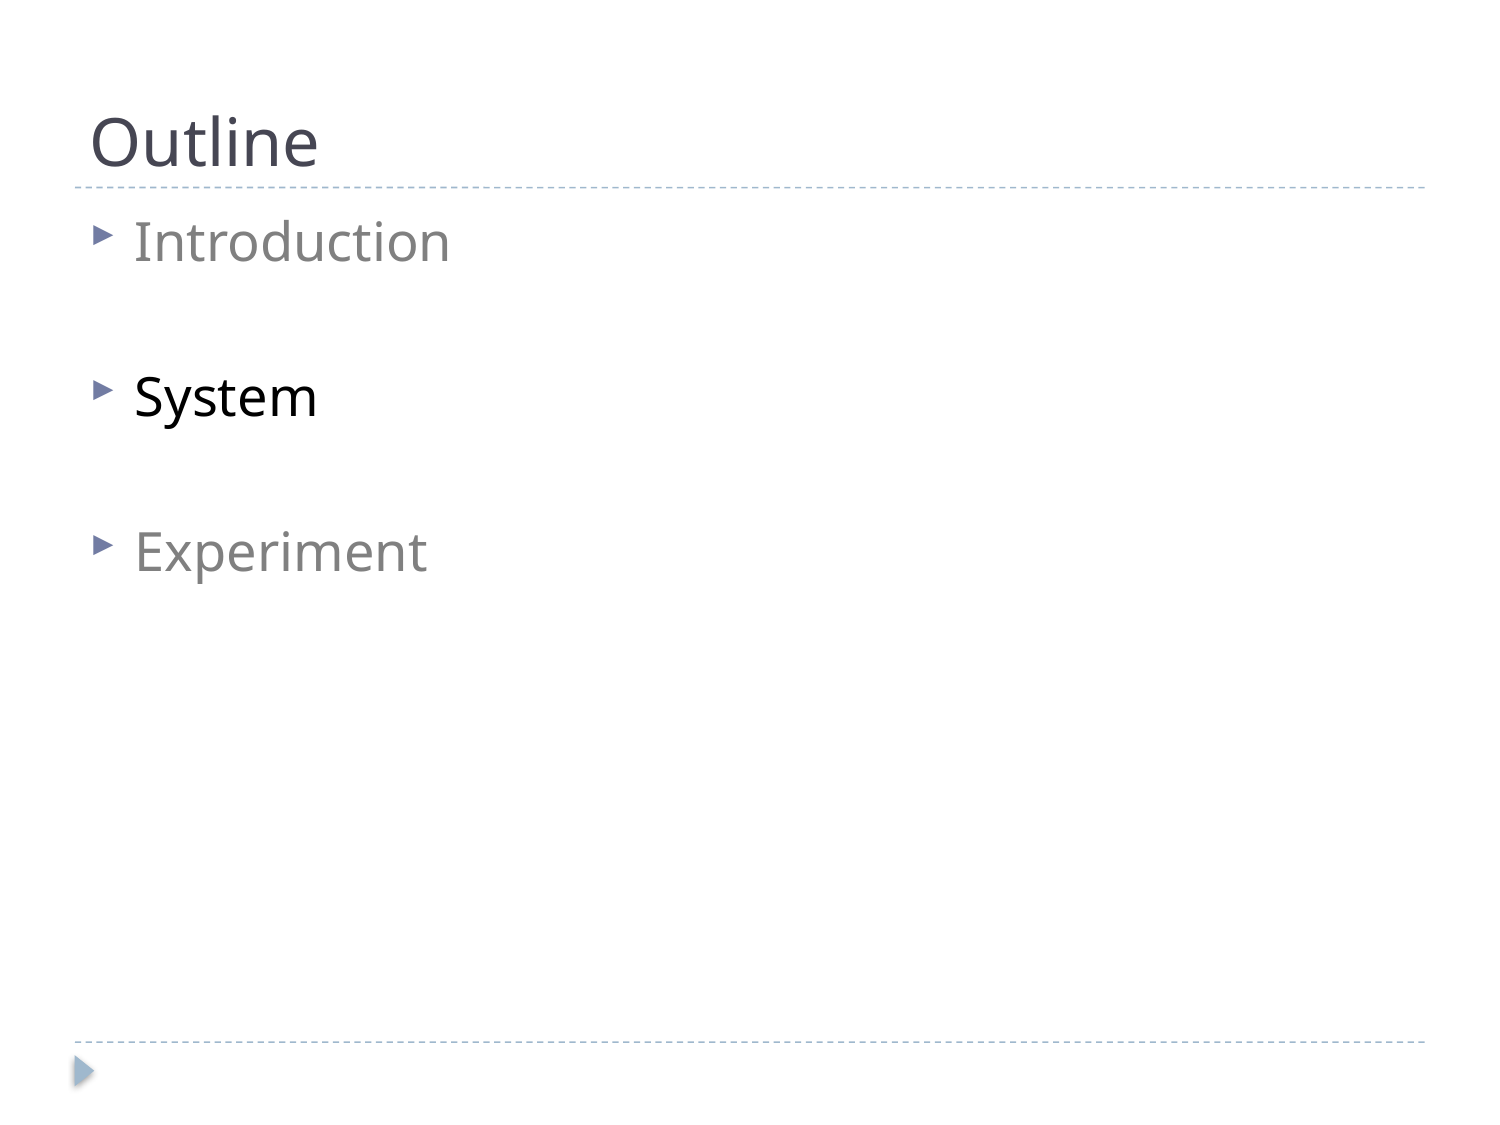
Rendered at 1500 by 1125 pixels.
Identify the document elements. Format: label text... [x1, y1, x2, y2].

title Outline [75, 24, 1425, 188]
list Introduction System Experiment [75, 200, 1425, 1010]
